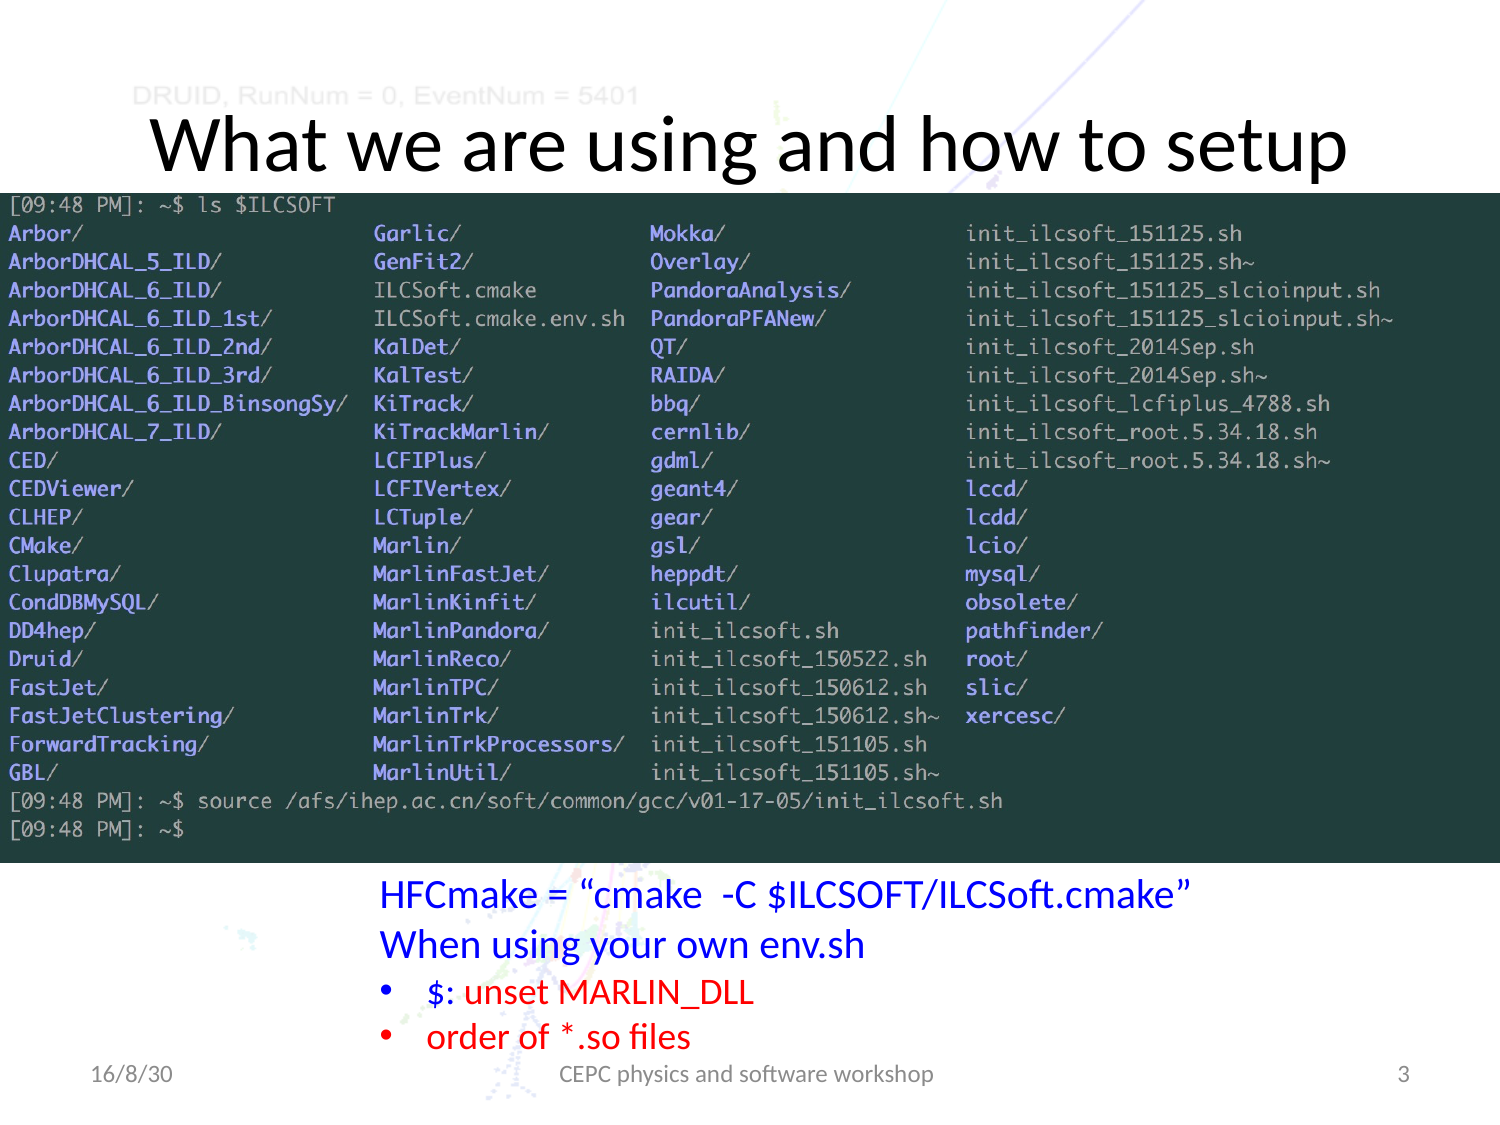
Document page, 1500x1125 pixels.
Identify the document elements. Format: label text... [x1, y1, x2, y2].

footer CEPC physics and software workshop [512, 1065, 988, 1103]
slide_number 3 [1074, 1042, 1425, 1103]
text_box HFCmake = “cmake -C $ILCSOFT/ILCSoft.cmake” When using your own env.sh $: unset MARLIN_DLL order of *.so files [364, 872, 1208, 1065]
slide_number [75, 1042, 425, 1103]
title What we are using and how to setup [75, 45, 1425, 192]
picture [0, 193, 1500, 864]
